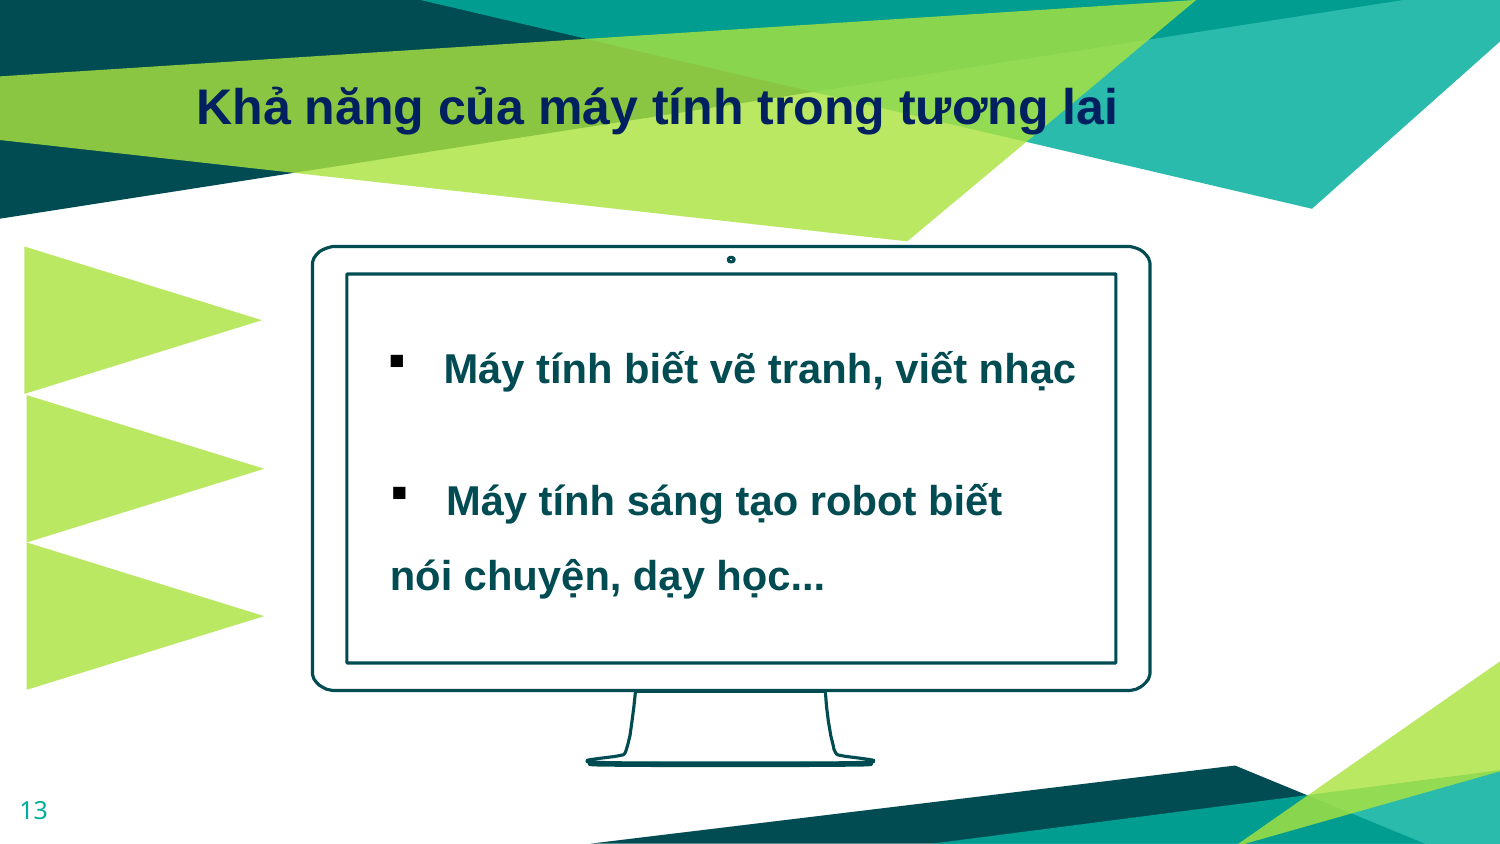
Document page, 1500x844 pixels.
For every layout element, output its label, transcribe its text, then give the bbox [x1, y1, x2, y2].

text_box Máy tính sáng tạo robot biết nói chuyện, dạy học... [374, 441, 1038, 642]
text_box Máy tính biết vẽ tranh, viết nhạc [372, 334, 1092, 435]
title Khả năng của máy tính trong tương lai [181, 59, 1391, 172]
text_box [312, 246, 1150, 766]
slide_number 13 [4, 779, 95, 844]
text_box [24, 246, 265, 690]
